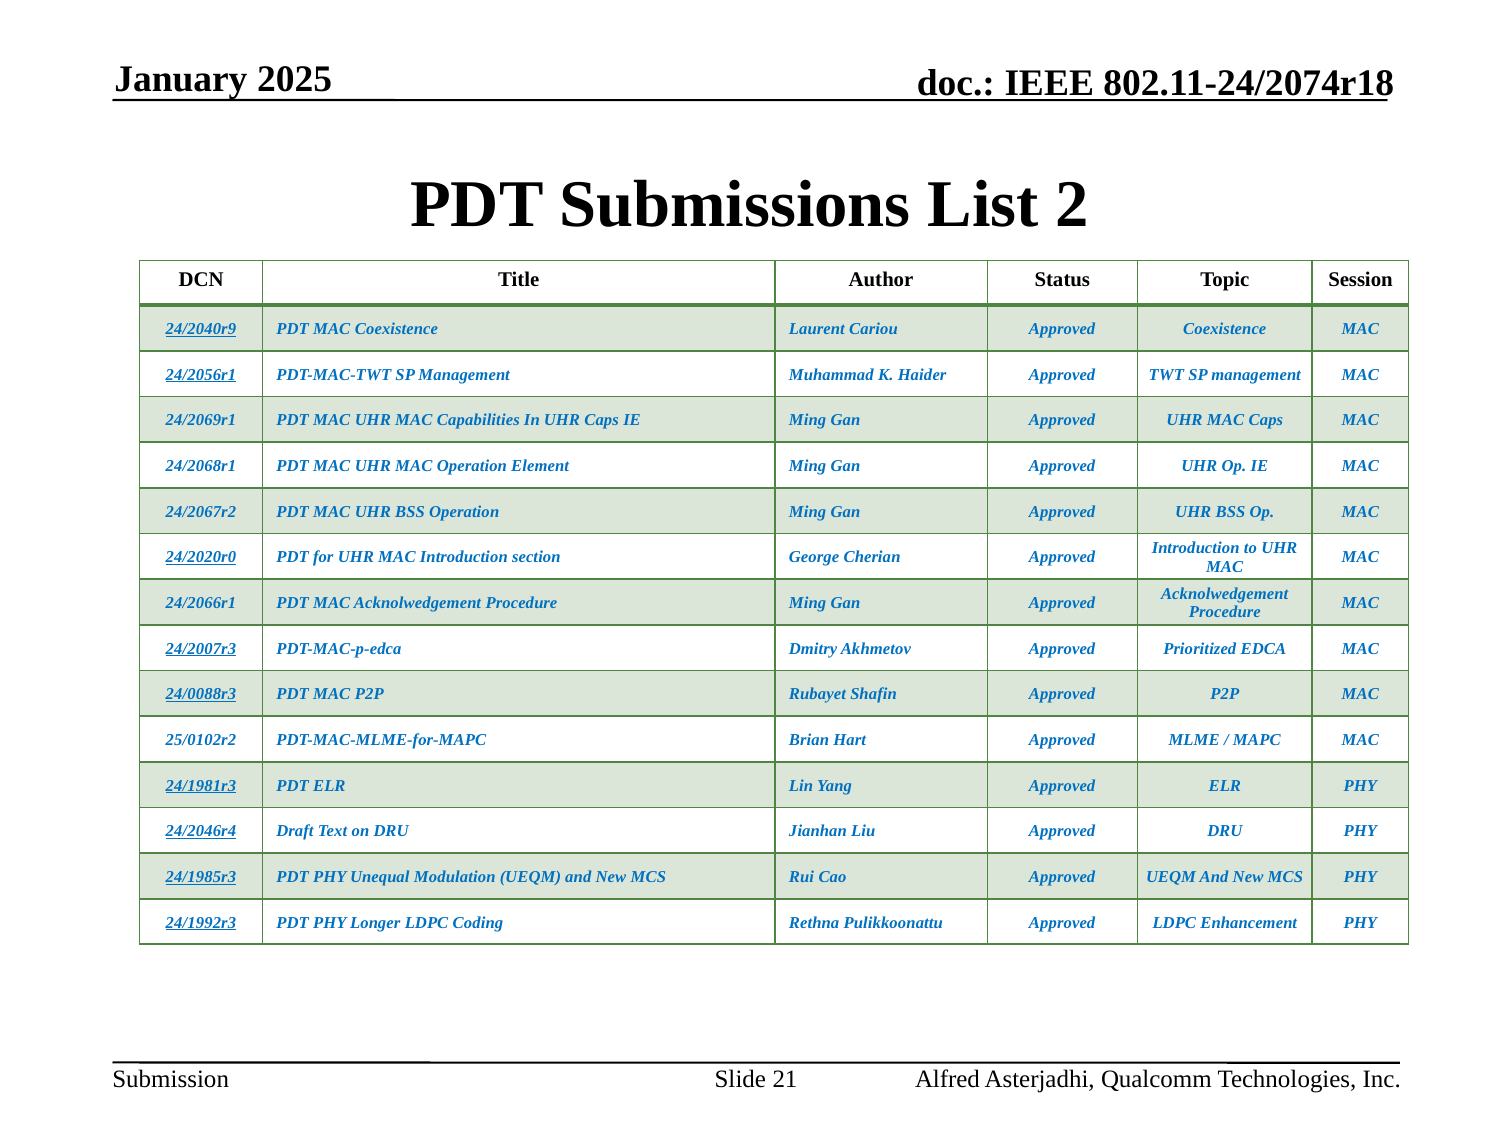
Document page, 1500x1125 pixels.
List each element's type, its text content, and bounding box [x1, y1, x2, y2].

table_cell UHR MAC Caps [1138, 397, 1311, 441]
table_cell Approved [988, 808, 1137, 852]
table_cell Rubayet Shafin [776, 671, 987, 715]
title PDT Submissions List 2 [112, 112, 1388, 288]
table_cell PDT MAC Acknolwedgement Procedure [263, 580, 774, 624]
table_cell UHR BSS Op. [1138, 489, 1311, 533]
table_cell Ming Gan [776, 489, 987, 533]
table_cell Approved [988, 717, 1137, 761]
table_cell UHR Op. IE [1138, 443, 1311, 487]
table_cell Ming Gan [776, 580, 987, 624]
table_cell Prioritized EDCA [1138, 626, 1311, 670]
slide_number Slide 21 [712, 1061, 800, 1123]
table_cell MAC [1313, 671, 1408, 715]
table_cell TWT SP management [1138, 352, 1311, 396]
table_cell Ming Gan [776, 443, 987, 487]
table_cell Dmitry Akhmetov [776, 626, 987, 670]
table_cell 25/0102r2 [140, 717, 262, 761]
table_cell MAC [1313, 489, 1408, 533]
table_cell MAC [1313, 443, 1408, 487]
table_cell MAC [1313, 352, 1408, 396]
table_cell LDPC Enhancement [1138, 900, 1311, 943]
table_cell MLME / MAPC [1138, 717, 1311, 761]
table_cell 24/1981r3 [140, 763, 262, 807]
table_cell Approved [988, 763, 1137, 807]
table_cell UEQM And New MCS [1138, 854, 1311, 898]
table_cell PDT-MAC-p-edca [263, 626, 774, 670]
table_cell Draft Text on DRU [263, 808, 774, 852]
table_cell 24/2067r2 [140, 489, 262, 533]
table_cell PHY [1313, 763, 1408, 807]
table_cell PDT-MAC-MLME-for-MAPC [263, 717, 774, 761]
table_cell 24/2066r1 [140, 580, 262, 624]
table_cell 24/2046r4 [140, 808, 262, 852]
table_header Author [776, 261, 987, 303]
footer Alfred Asterjadhi, Qualcomm Technologies, Inc. [878, 1061, 1402, 1093]
table_cell Approved [988, 534, 1137, 578]
table_cell Approved [988, 307, 1137, 350]
table_cell 24/2068r1 [140, 443, 262, 487]
table_cell PDT ELR [263, 763, 774, 807]
table_cell PDT MAC UHR MAC Operation Element [263, 443, 774, 487]
table_cell PDT for UHR MAC Introduction section [263, 534, 774, 578]
table_cell PDT-MAC-TWT SP Management [263, 352, 774, 396]
table_cell MAC [1313, 534, 1408, 578]
table_cell ELR [1138, 763, 1311, 807]
table_cell MAC [1313, 717, 1408, 761]
table_cell MAC [1313, 397, 1408, 441]
table_cell MAC [1313, 626, 1408, 670]
table_cell Coexistence [1138, 307, 1311, 350]
table_cell Ming Gan [776, 397, 987, 441]
table_cell Approved [988, 854, 1137, 898]
table_cell 24/0088r3 [140, 671, 262, 715]
table_cell Approved [988, 352, 1137, 396]
table_header Title [263, 261, 774, 303]
table_header Topic [1138, 261, 1311, 303]
table_cell Approved [988, 489, 1137, 533]
table_cell 24/2020r0 [140, 534, 262, 578]
table_header Status [988, 261, 1137, 303]
table_cell PHY [1313, 854, 1408, 898]
table_header DCN [140, 261, 262, 303]
table_header Session [1313, 261, 1408, 303]
table_cell MAC [1313, 580, 1408, 624]
table_cell Acknolwedgement Procedure [1138, 580, 1311, 624]
table_cell 24/2069r1 [140, 397, 262, 441]
table_cell PDT PHY Unequal Modulation (UEQM) and New MCS [263, 854, 774, 898]
table_cell PDT MAC Coexistence [263, 307, 774, 350]
table_cell Rui Cao [776, 854, 987, 898]
table_cell PHY [1313, 808, 1408, 852]
table_cell PDT MAC P2P [263, 671, 774, 715]
table_cell Brian Hart [776, 717, 987, 761]
table_cell DRU [1138, 808, 1311, 852]
table_cell Rethna Pulikkoonattu [776, 900, 987, 943]
table_cell PDT MAC UHR MAC Capabilities In UHR Caps IE [263, 397, 774, 441]
table_cell 24/2007r3 [140, 626, 262, 670]
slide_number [114, 54, 423, 100]
table_cell Approved [988, 443, 1137, 487]
table_cell 24/1985r3 [140, 854, 262, 898]
table_cell PDT MAC UHR BSS Operation [263, 489, 774, 533]
table_cell Approved [988, 580, 1137, 624]
table_cell George Cherian [776, 534, 987, 578]
table_cell 24/2056r1 [140, 352, 262, 396]
table_cell PDT PHY Longer LDPC Coding [263, 900, 774, 943]
table_cell 24/2040r9 [140, 307, 262, 350]
table_cell Jianhan Liu [776, 808, 987, 852]
table_cell Approved [988, 900, 1137, 943]
table_cell Muhammad K. Haider [776, 352, 987, 396]
table_cell 24/1992r3 [140, 900, 262, 943]
table_cell P2P [1138, 671, 1311, 715]
table_cell Approved [988, 671, 1137, 715]
table_cell Lin Yang [776, 763, 987, 807]
table_cell PHY [1313, 900, 1408, 943]
table_cell Approved [988, 397, 1137, 441]
table_cell MAC [1313, 307, 1408, 350]
table_cell Laurent Cariou [776, 307, 987, 350]
table_cell Introduction to UHR MAC [1138, 534, 1311, 578]
table_cell Approved [988, 626, 1137, 670]
